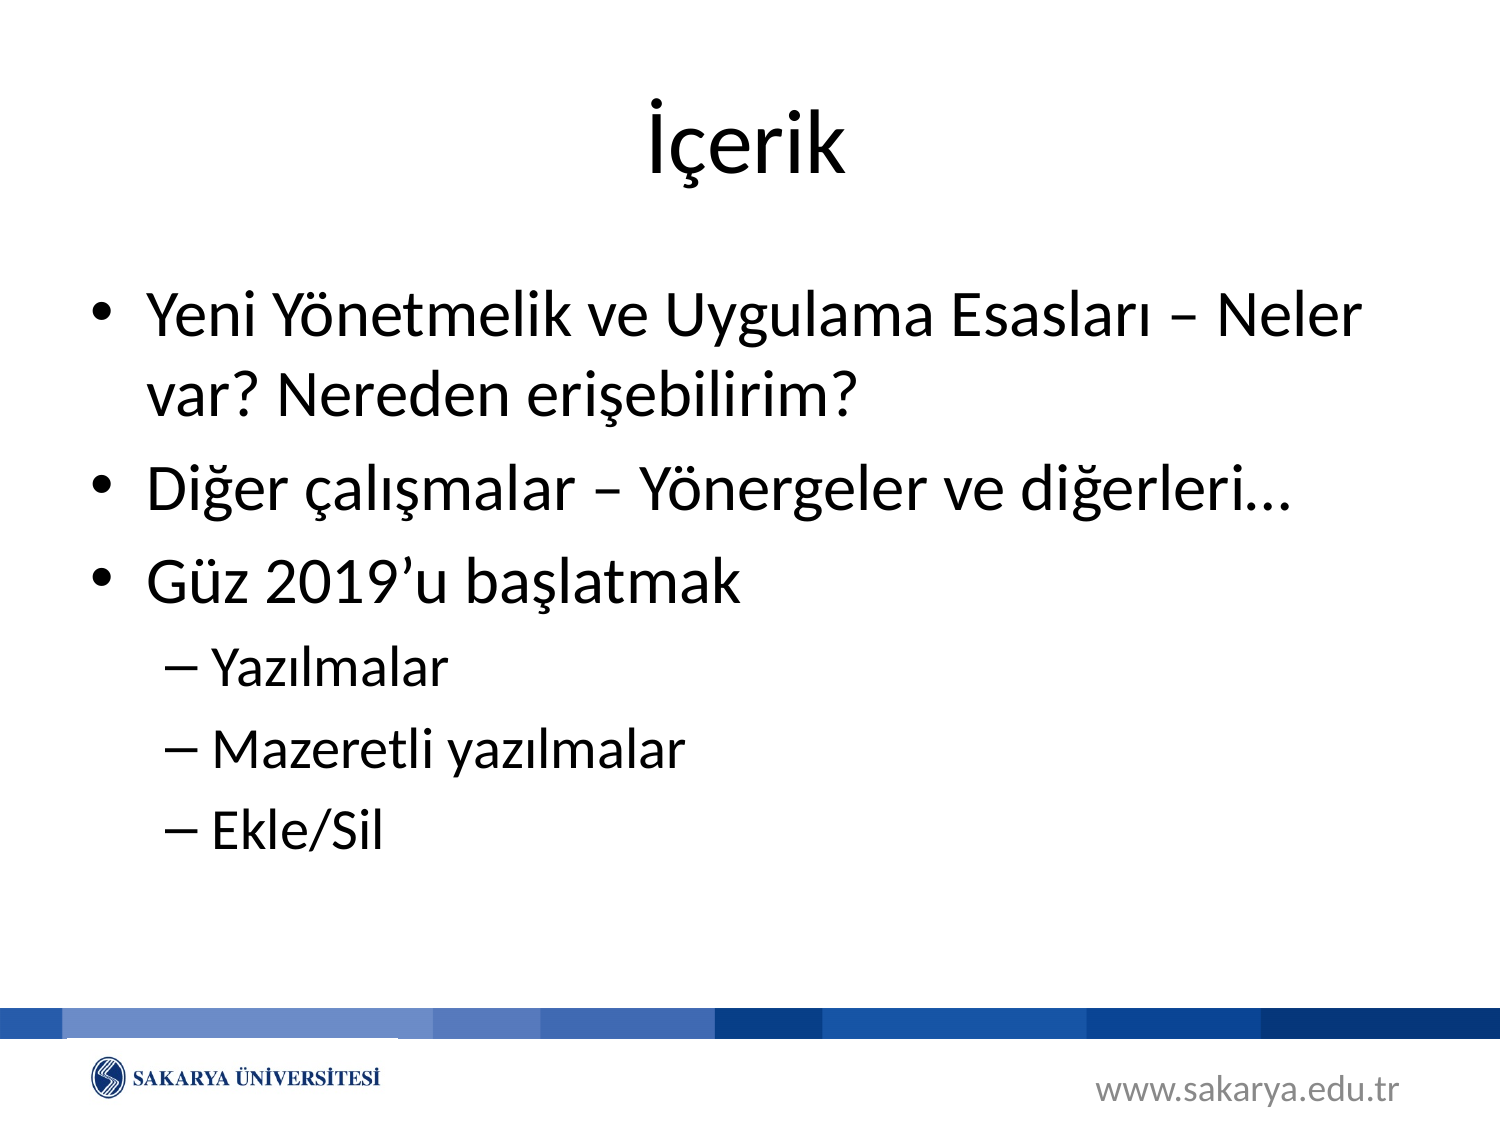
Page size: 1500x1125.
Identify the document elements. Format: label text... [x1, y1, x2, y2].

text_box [0, 1007, 1500, 1088]
title İçerik [71, 42, 1422, 231]
picture [67, 1037, 399, 1115]
list Yeni Yönetmelik ve Uygulama Esasları – Neler var? Nereden erişebilirim? Diğer çalışmalar – Yönergeler ve diğerleri… Güz 2019’u başlatmak Yazılmalar Mazeretli yazılmalar Ekle/Sil [75, 262, 1425, 882]
